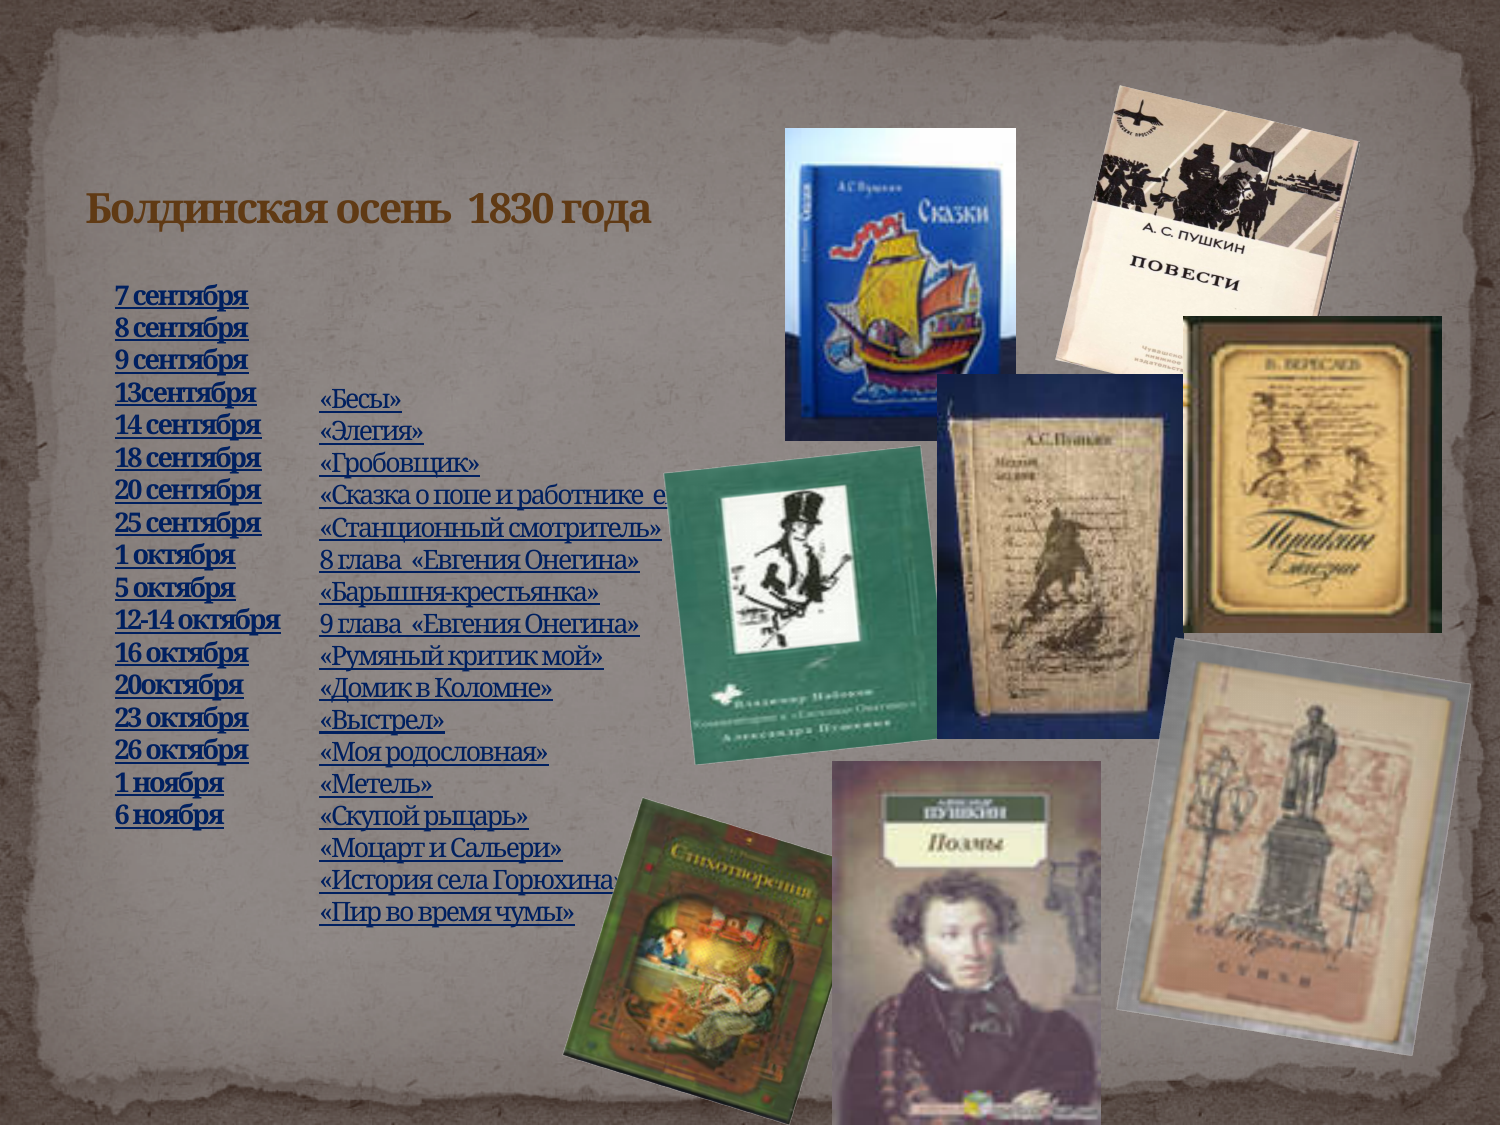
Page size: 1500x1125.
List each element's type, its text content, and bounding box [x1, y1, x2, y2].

picture [564, 761, 1101, 1125]
title Болдинская осень 1830 года [70, 70, 1421, 340]
text_box 7 сентября 8 сентября 9 сентября 13сентября 14 сентября 18 сентября 20 сентября 25 сентября 1 октября 5 октября 12-14 октября 16 октября 20октября 23 октября 26 октября 1 ноября 6 ноября [99, 269, 364, 903]
text_box «Бесы» «Элегия» «Гробовщик» «Сказка о попе и работнике его Балде» «Станционный смотритель» 8 глава «Евгения Онегина» «Барышня-крестьянка» 9 глава «Евгения Онегина» «Румяный критик мой» «Домик в Коломне» «Выстрел» «Моя родословная» «Метель» «Скупой рыцарь» «Моцарт и Сальери» «История села Горюхина» «Пир во время чумы» [304, 316, 822, 950]
picture [665, 86, 1470, 1055]
